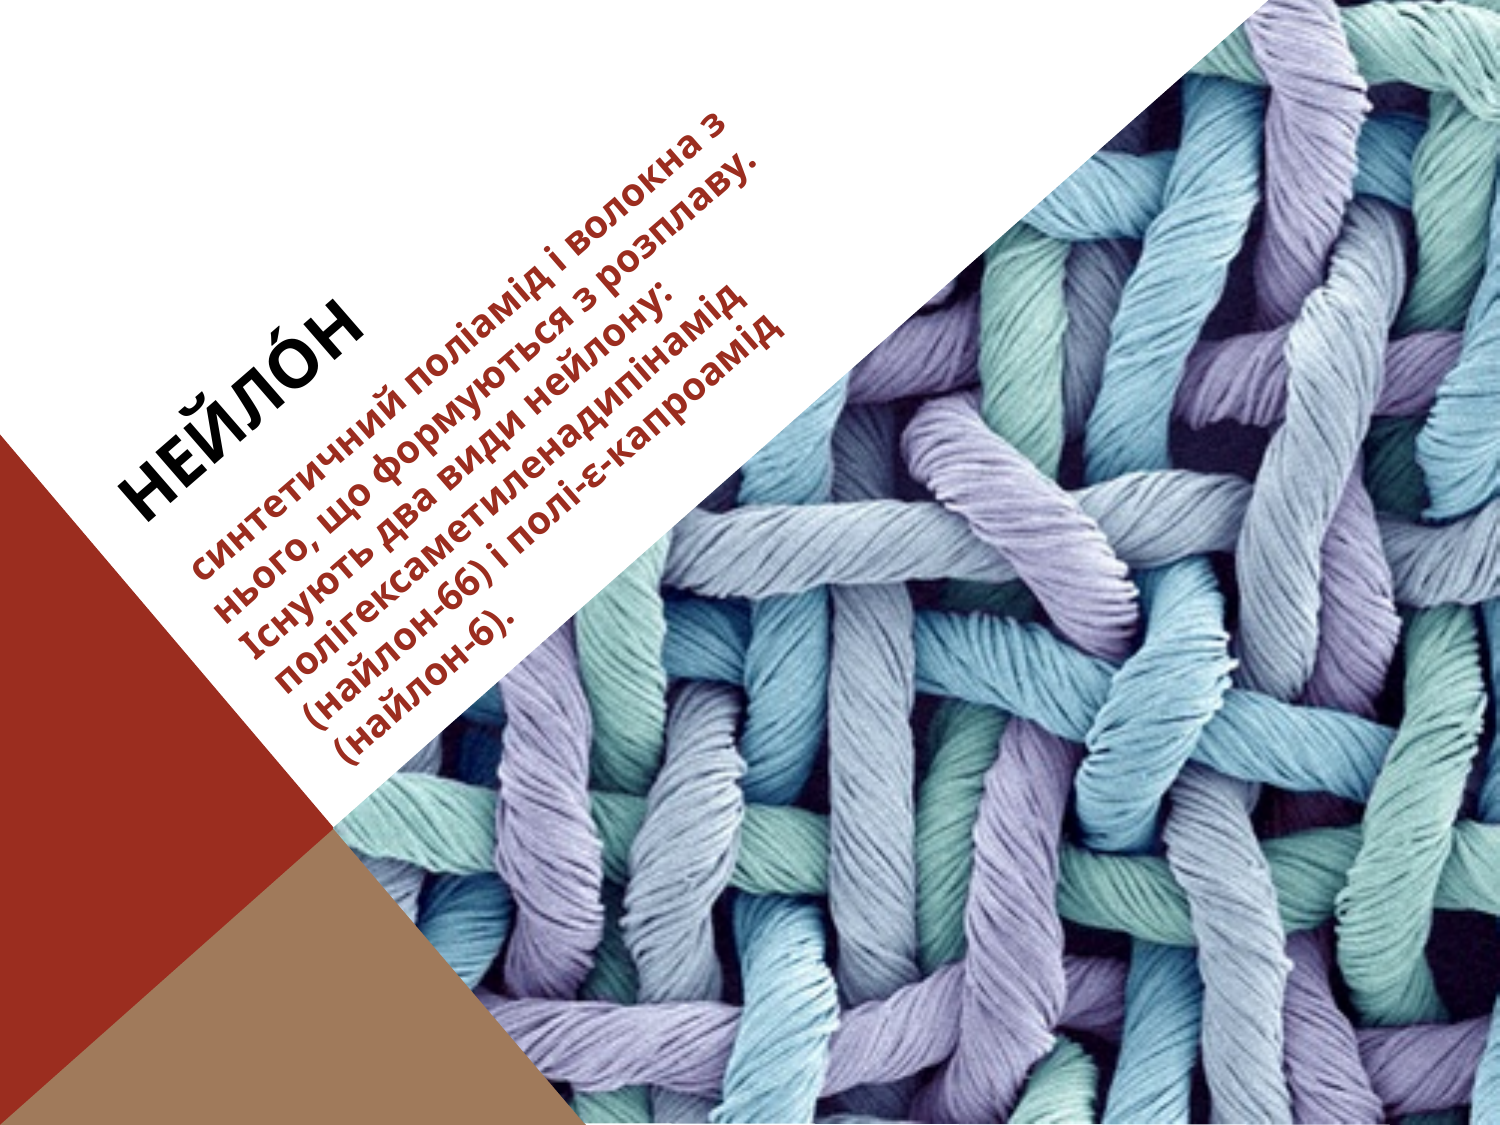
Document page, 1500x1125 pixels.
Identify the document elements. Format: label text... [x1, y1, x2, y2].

picture [332, 0, 1500, 1125]
title Нейло́н [53, 206, 327, 552]
list синтетичний поліамід і волокна з нього, що формуються з розплаву. Існують два види нейлону: полігексаметиленадипінамід (найлон-66) і полі-ε-капроамід (найлон-6). [153, 414, 327, 766]
